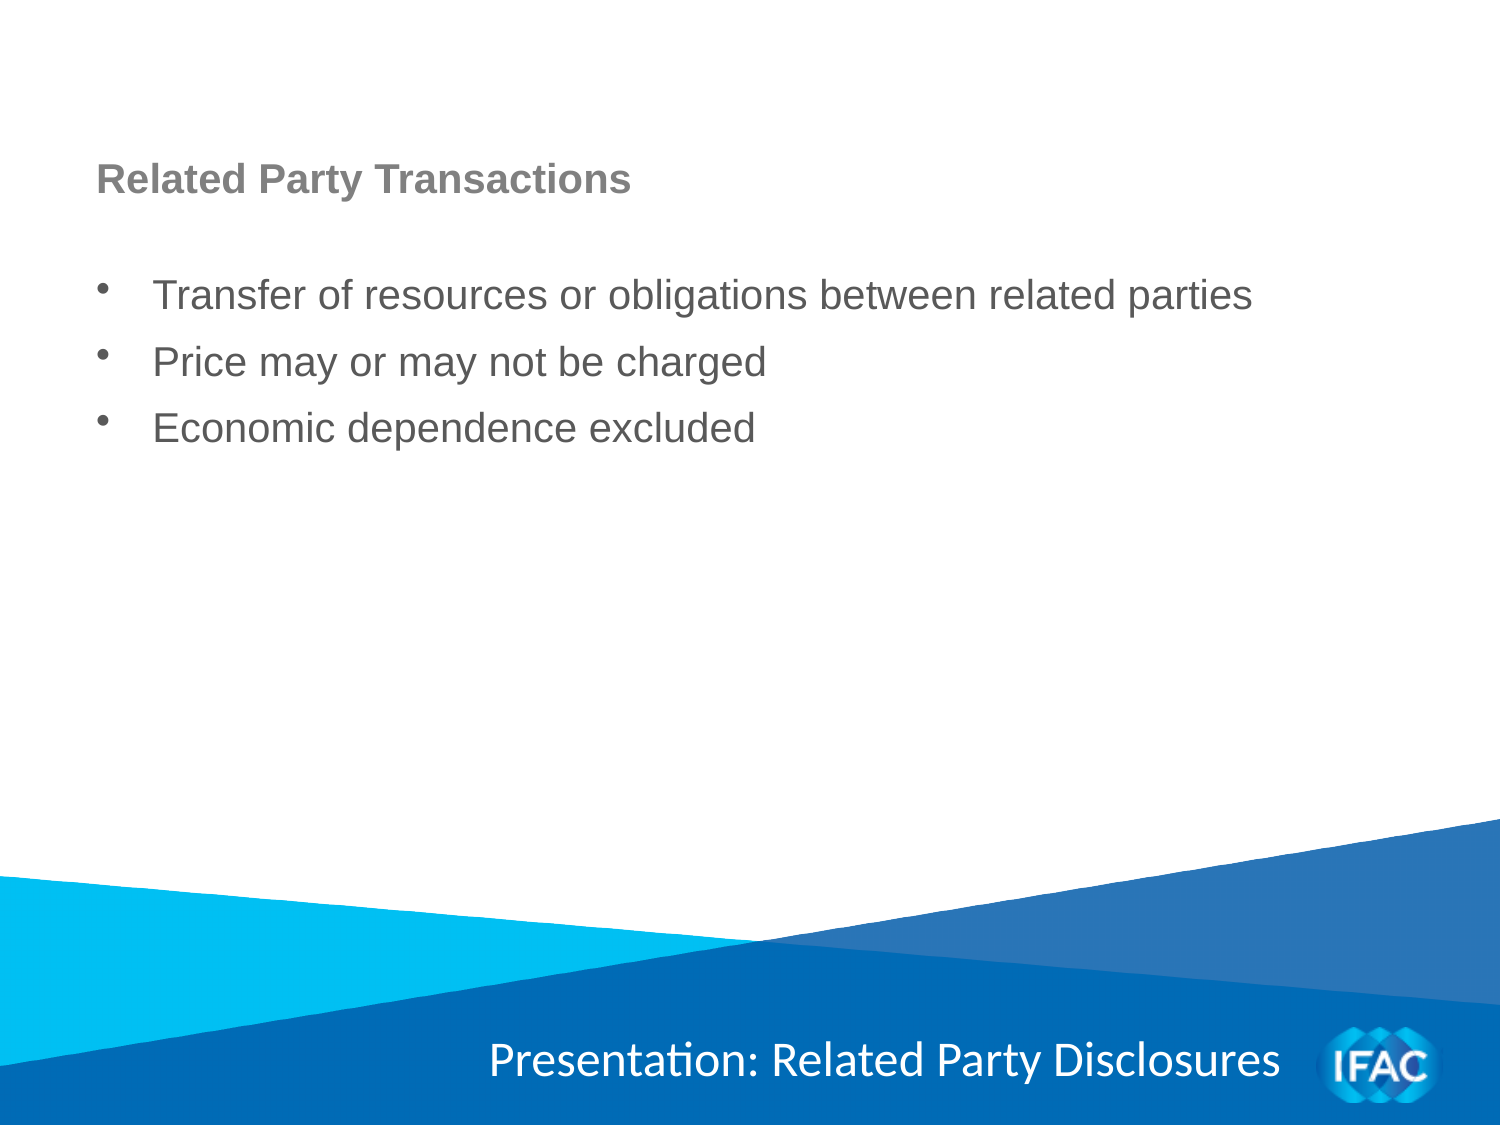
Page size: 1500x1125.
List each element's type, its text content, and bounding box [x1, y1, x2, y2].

text_box Related Party Transactions Transfer of resources or obligations between related parties Price may or may not be charged Economic dependence excluded [81, 144, 1409, 508]
picture [0, 445, 1500, 1125]
text_box Presentation: Related Party Disclosures [87, 1018, 1296, 1094]
